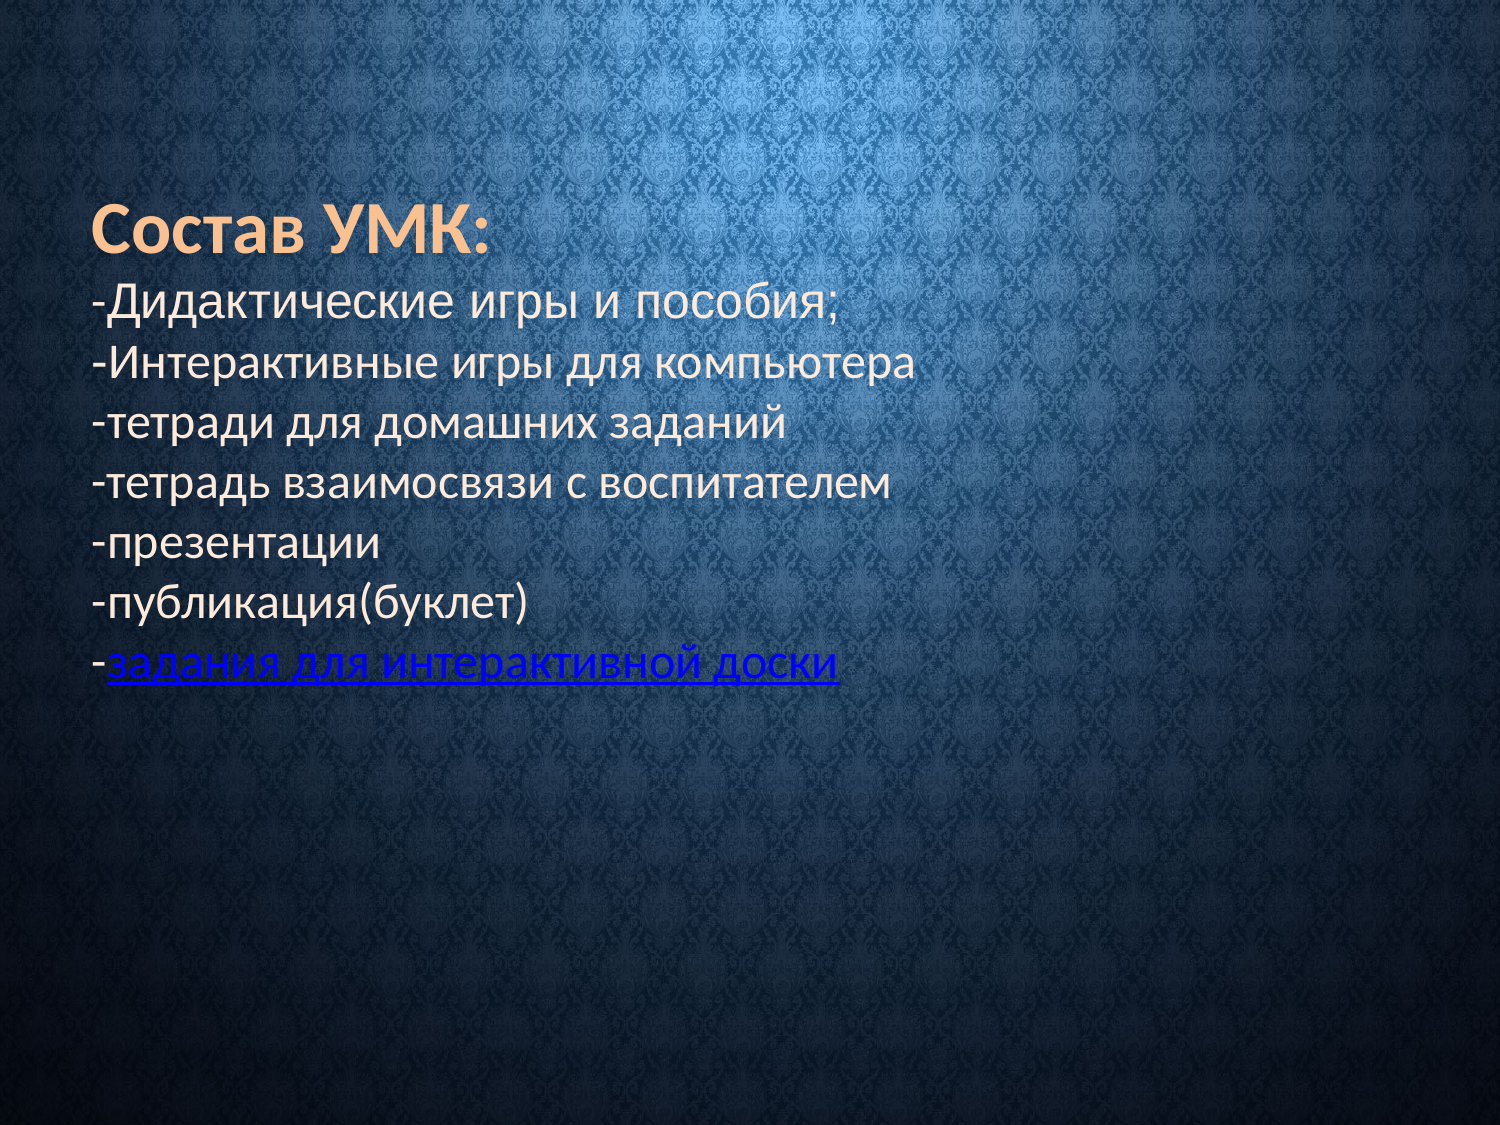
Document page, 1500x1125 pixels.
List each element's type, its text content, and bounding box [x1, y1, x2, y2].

picture [0, 0, 1500, 1125]
title Состав УМК: -Дидактические игры и пособия; -Интерактивные игры для компьютера -тетради для домашних заданий -тетрадь взаимосвязи с воспитателем -презентации -публикация(буклет) -задания для интерактивной доски [76, 42, 1428, 884]
